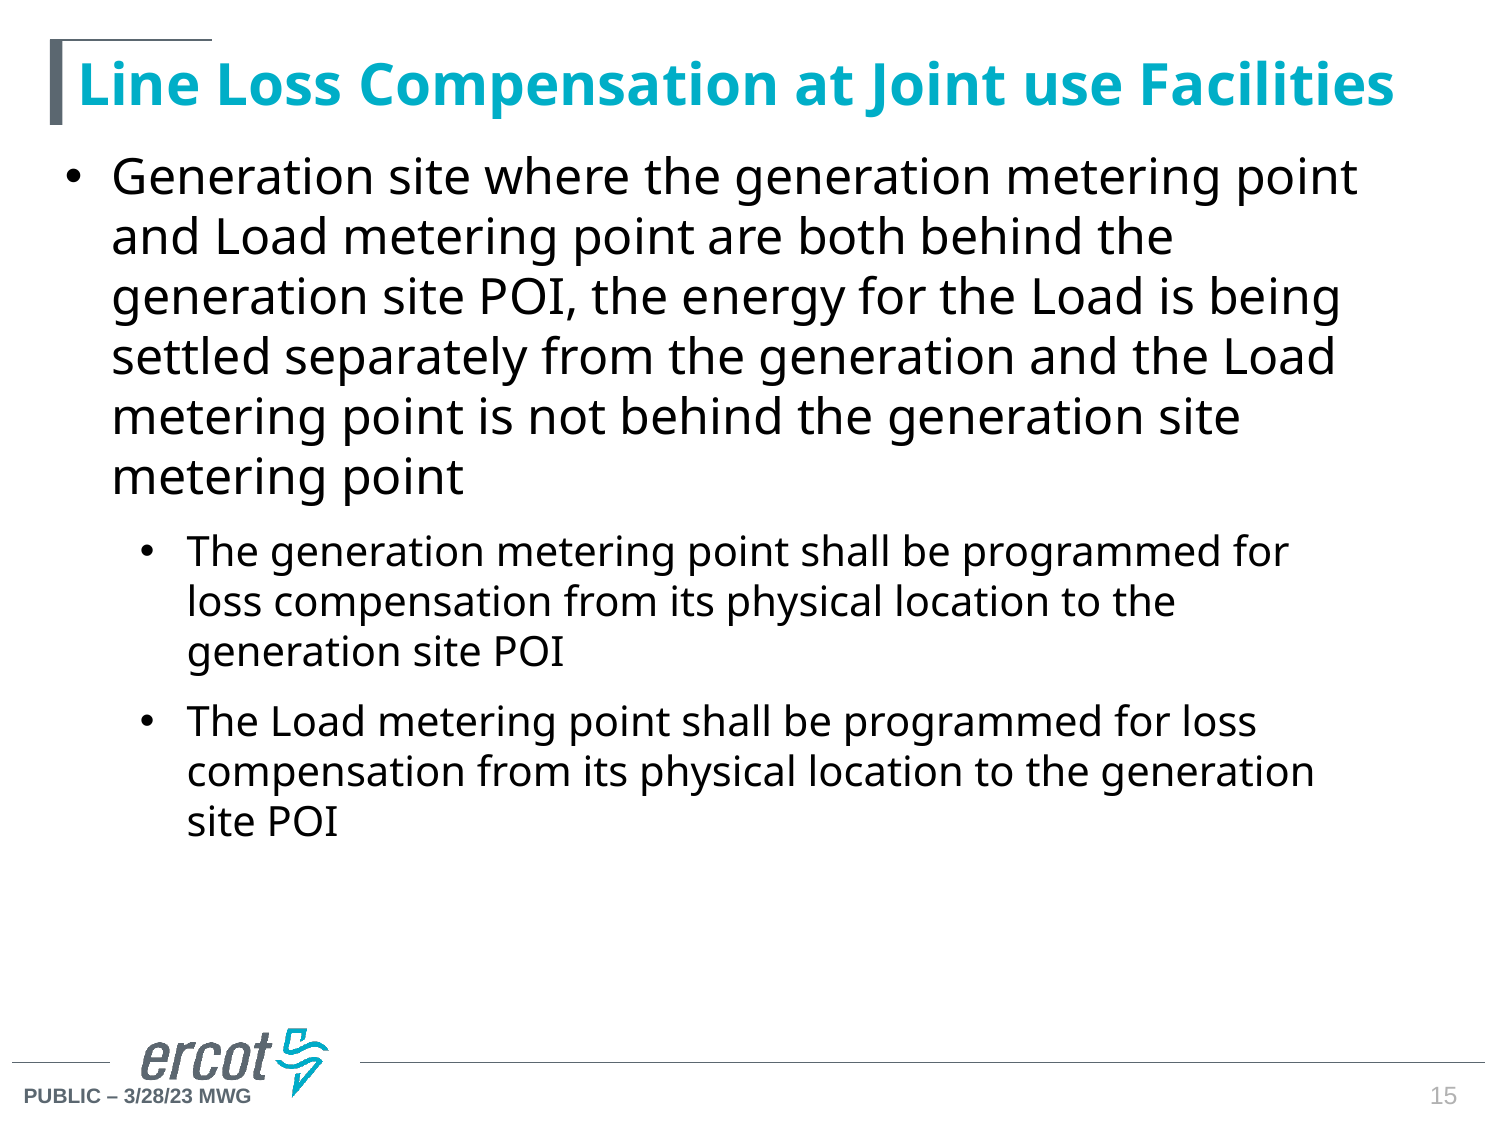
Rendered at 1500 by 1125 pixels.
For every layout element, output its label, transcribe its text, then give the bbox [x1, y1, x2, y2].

title Line Loss Compensation at Joint use Facilities [62, 39, 1450, 125]
slide_number 15 [1400, 1076, 1488, 1113]
picture [137, 1024, 332, 1100]
text_box Generation site where the generation metering point and Load metering point are both behind the generation site POI, the energy for the Load is being settled separately from the generation and the Load metering point is not behind the generation site metering point The generation metering point shall be programmed for loss compensation from its physical location to the generation site POI The Load metering point shall be programmed for loss compensation from its physical location to the generation site POI [49, 137, 1388, 853]
